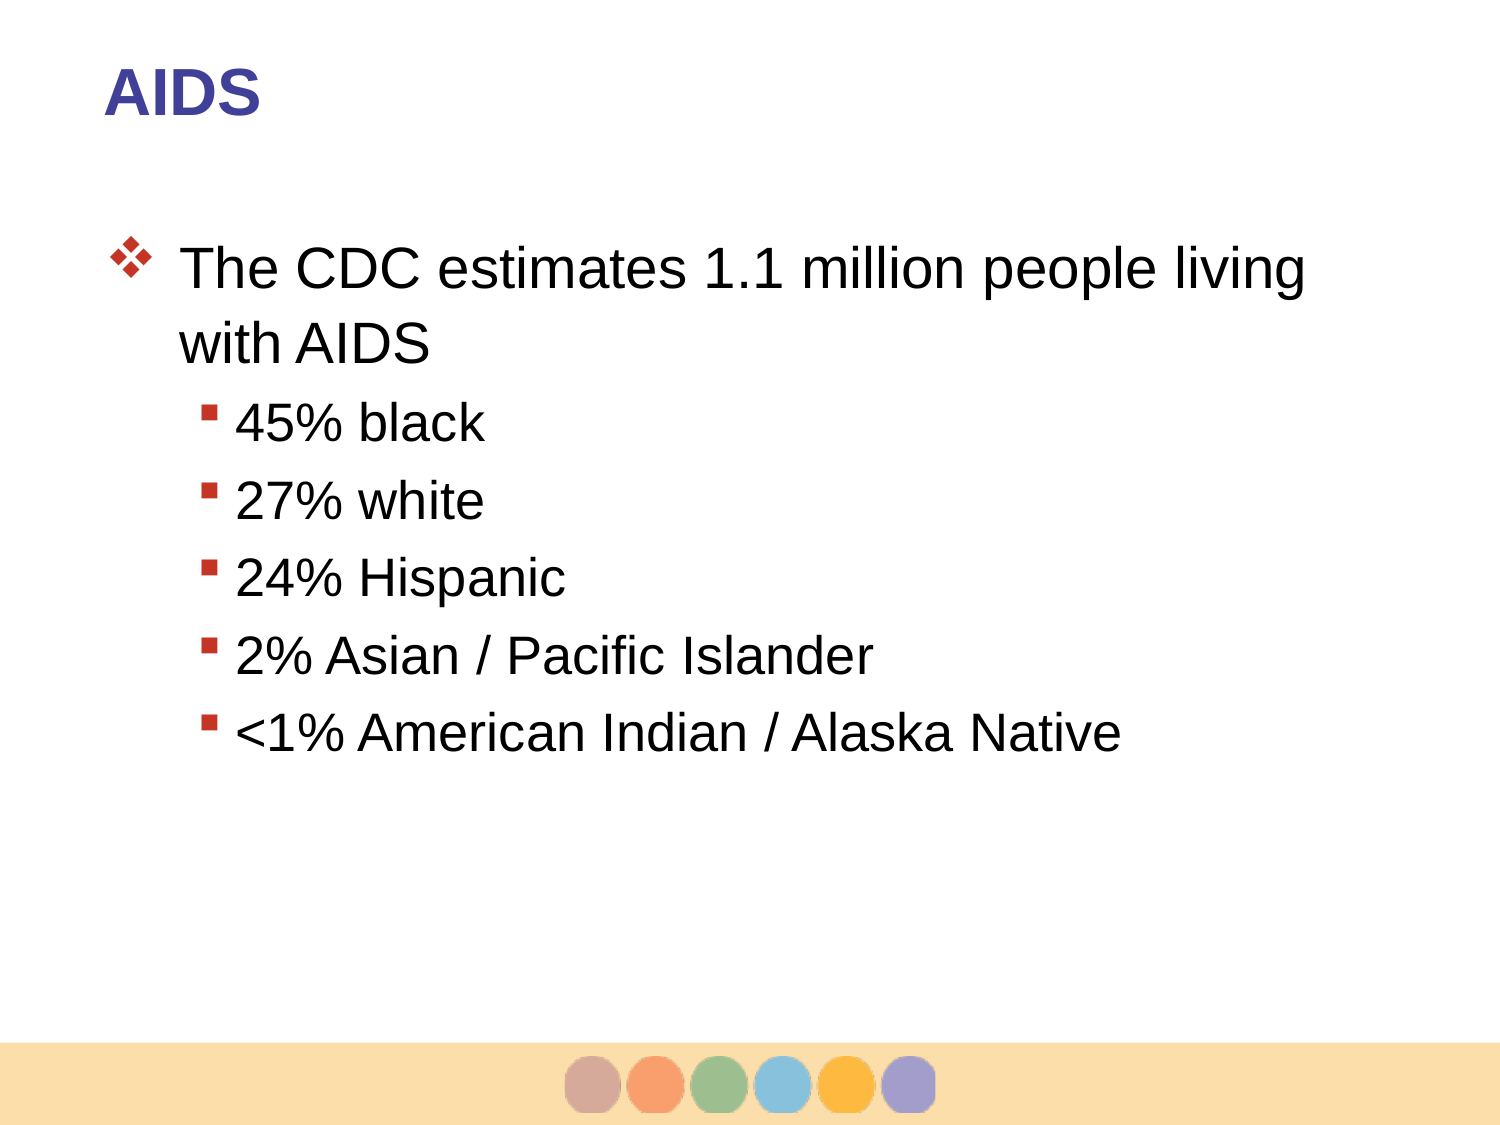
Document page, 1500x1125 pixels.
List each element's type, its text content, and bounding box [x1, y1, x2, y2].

list The CDC estimates 1.1 million people living with AIDS 45% black 27% white 24% Hispanic 2% Asian / Pacific Islander <1% American Indian / Alaska Native [103, 224, 1355, 1025]
title AIDS [103, 0, 1397, 188]
